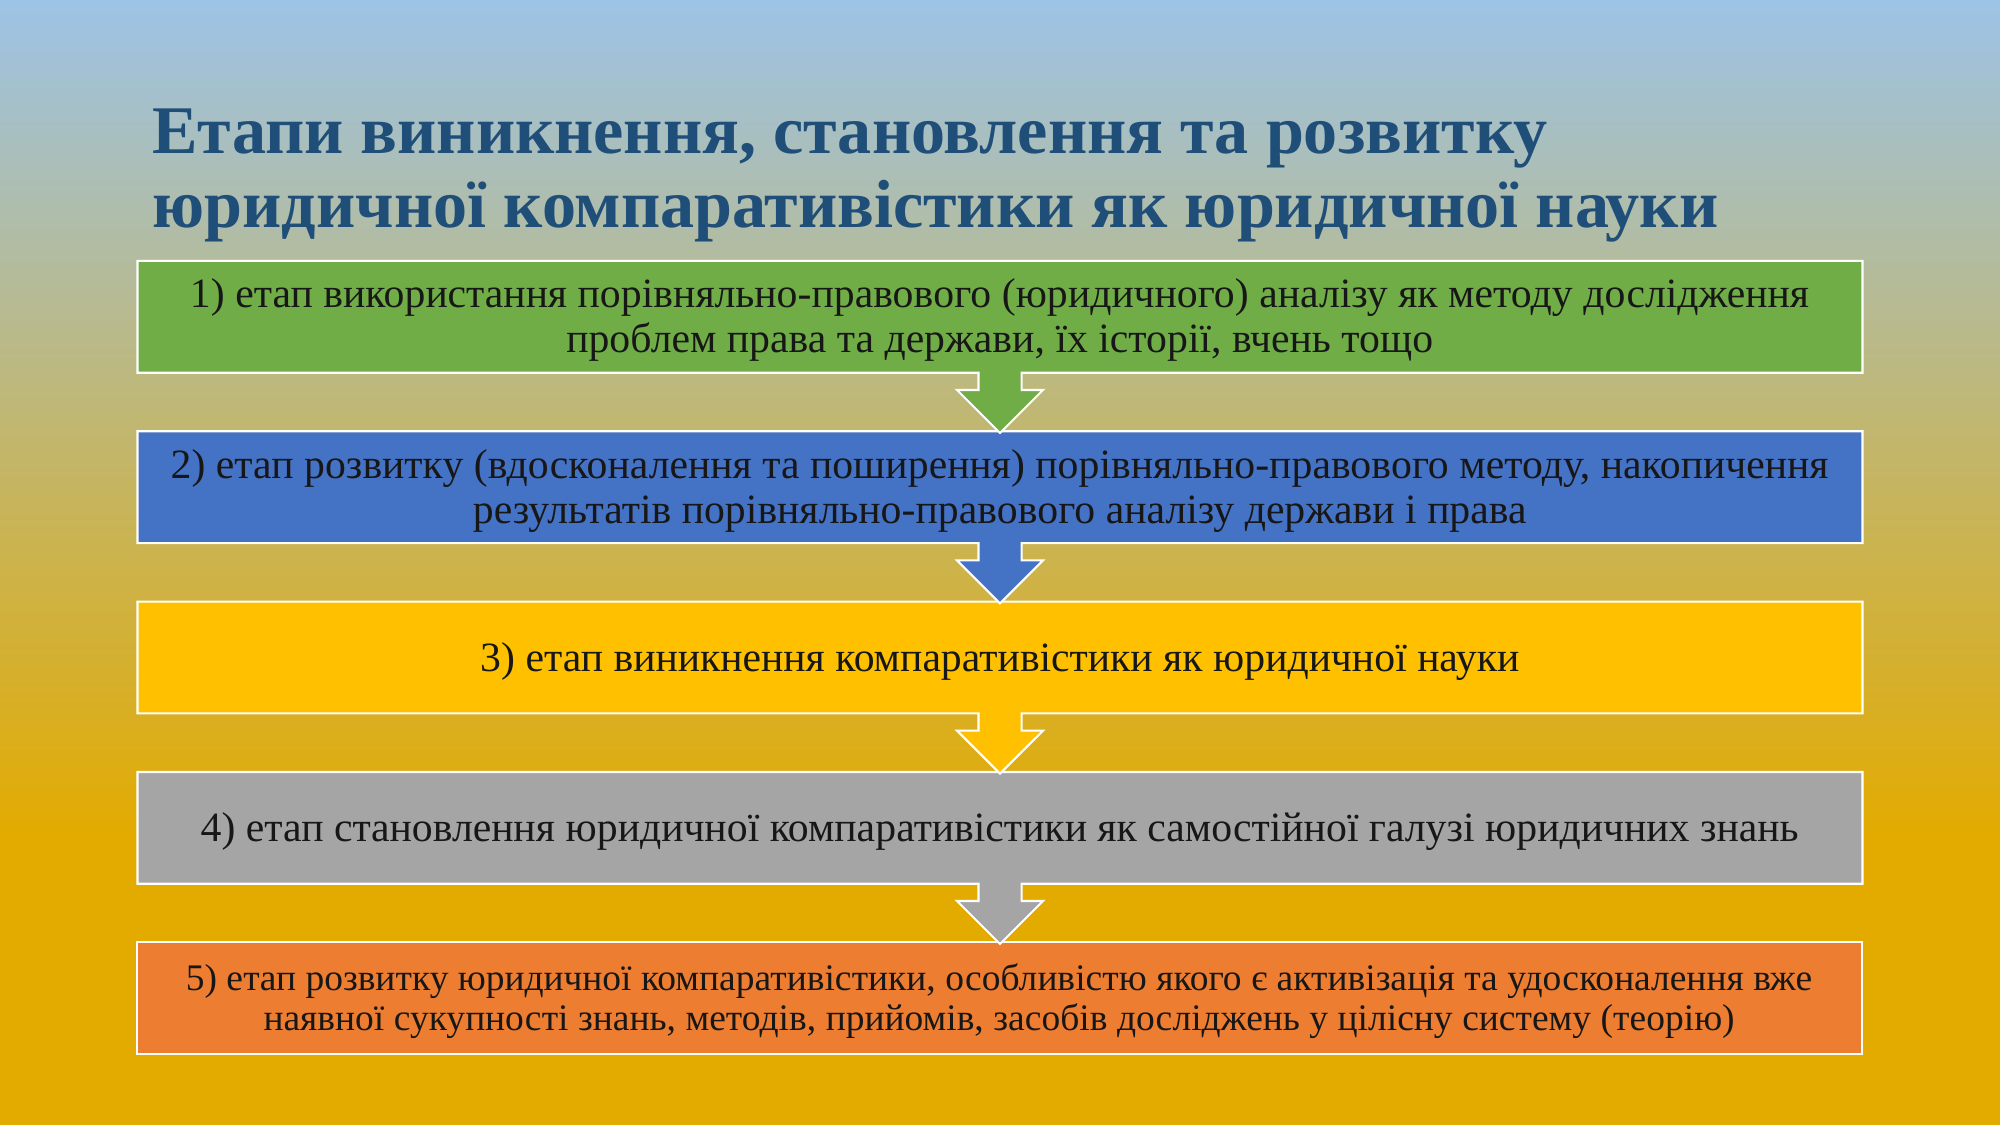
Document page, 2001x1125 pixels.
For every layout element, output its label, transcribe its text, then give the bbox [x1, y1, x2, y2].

title Етапи виникнення, становлення та розвитку юридичної компаративістики як юридичної науки [137, 59, 1863, 259]
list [137, 260, 1863, 1055]
